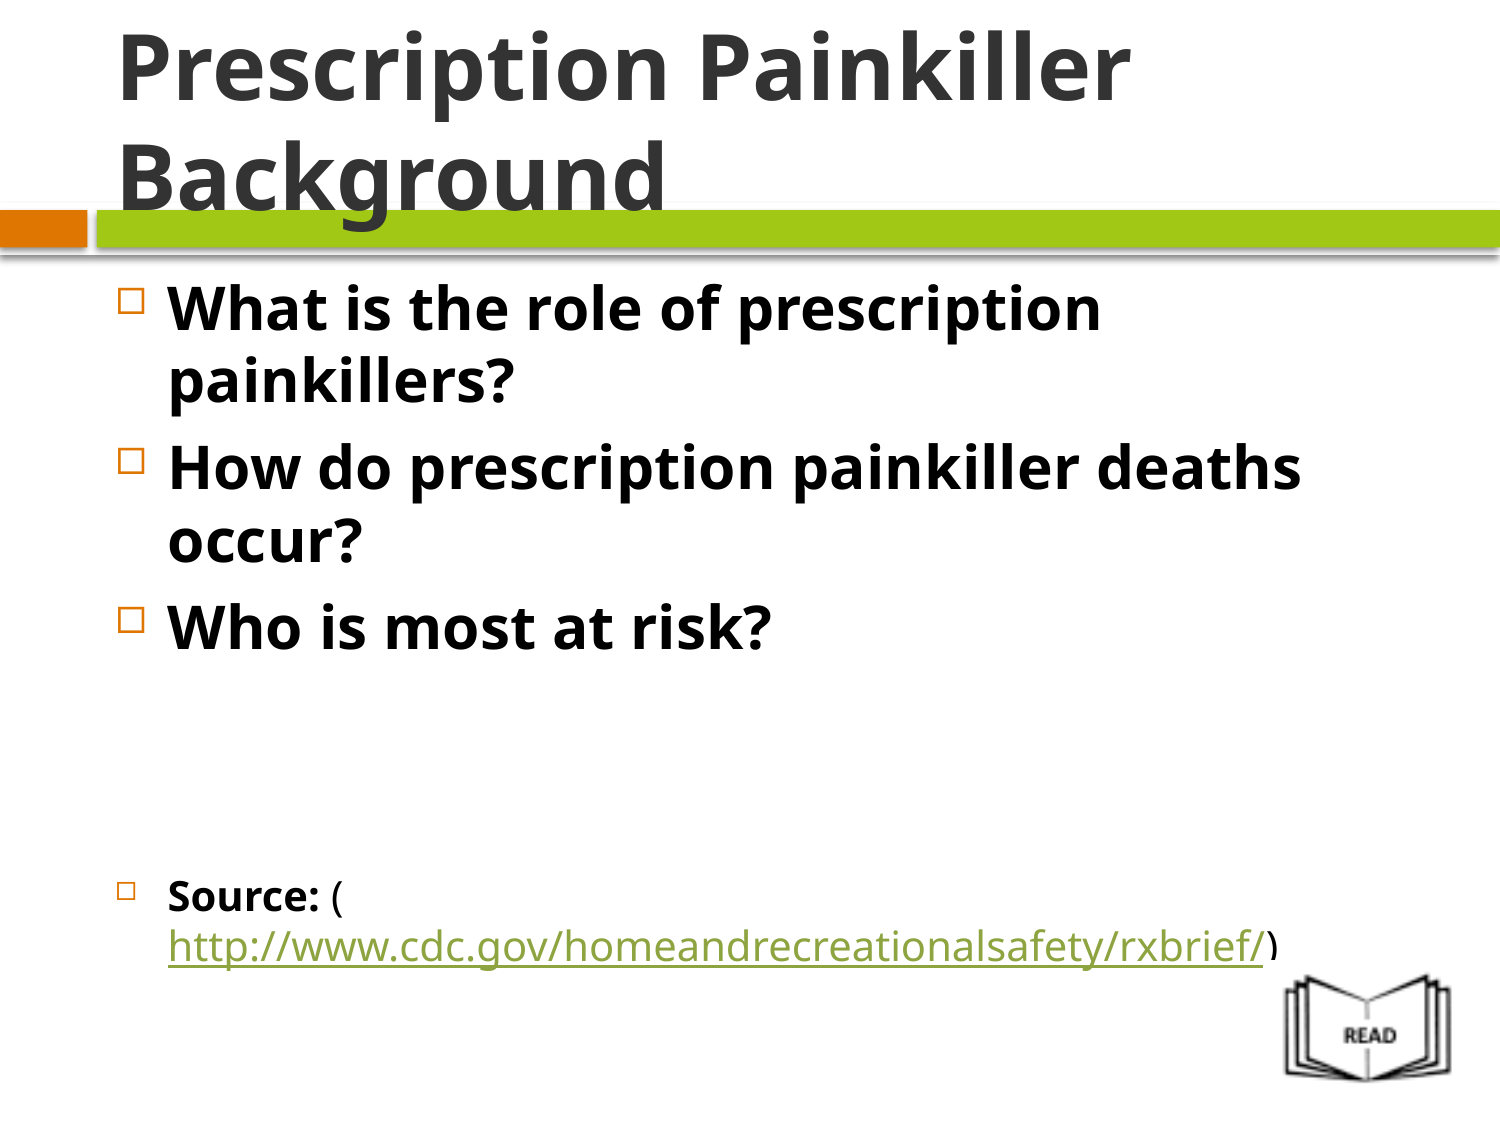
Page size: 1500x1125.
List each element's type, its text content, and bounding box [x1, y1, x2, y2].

picture [1263, 960, 1478, 1099]
list What is the role of prescription painkillers? How do prescription painkiller deaths occur? Who is most at risk? Source: (http://www.cdc.gov/homeandrecreationalsafety/rxbrief/) [100, 262, 1438, 1000]
title Prescription Painkiller Background [100, 37, 1438, 200]
